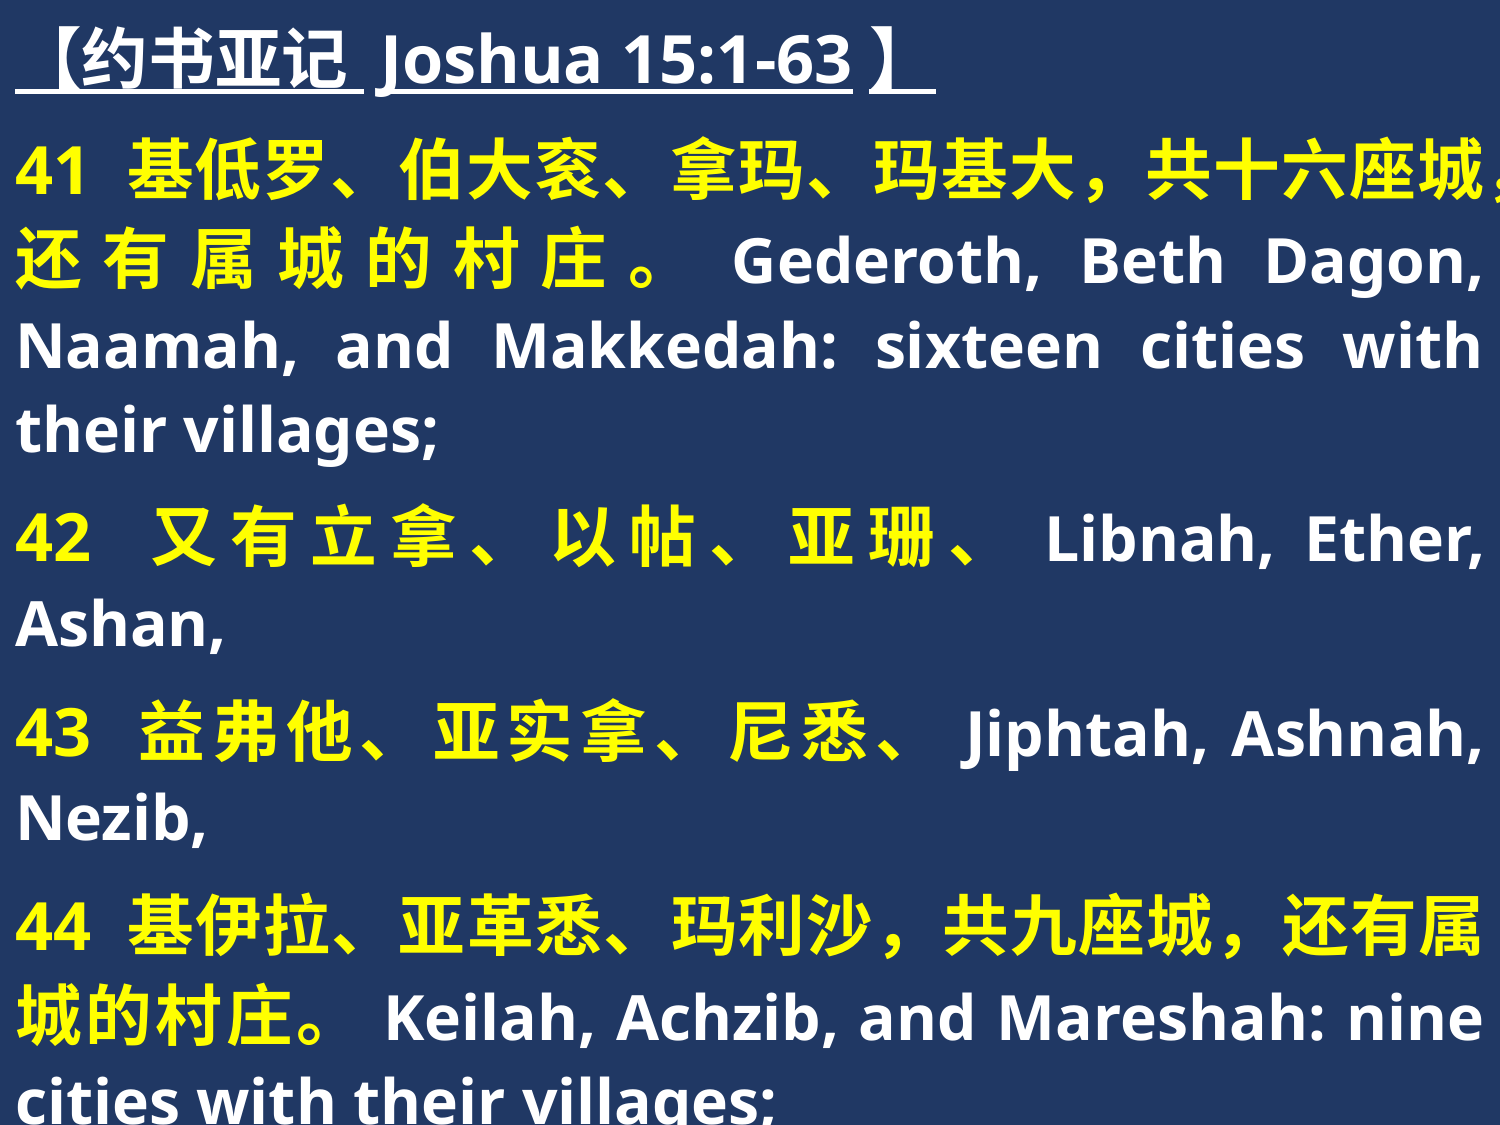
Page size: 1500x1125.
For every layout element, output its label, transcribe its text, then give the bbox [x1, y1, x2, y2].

list 【约书亚记 Joshua 15:1-63】 41 基低罗、伯大衮、拿玛、玛基大，共十六座城，还有属城的村庄。Gederoth, Beth Dagon, Naamah, and Makkedah: sixteen cities with their villages; 42 又有立拿、以帖、亚珊、Libnah, Ether, Ashan, 43 益弗他、亚实拿、尼悉、Jiphtah, Ashnah, Nezib, 44 基伊拉、亚革悉、玛利沙，共九座城，还有属城的村庄。Keilah, Achzib, and Mareshah: nine cities with their villages; [0, 0, 1500, 1125]
